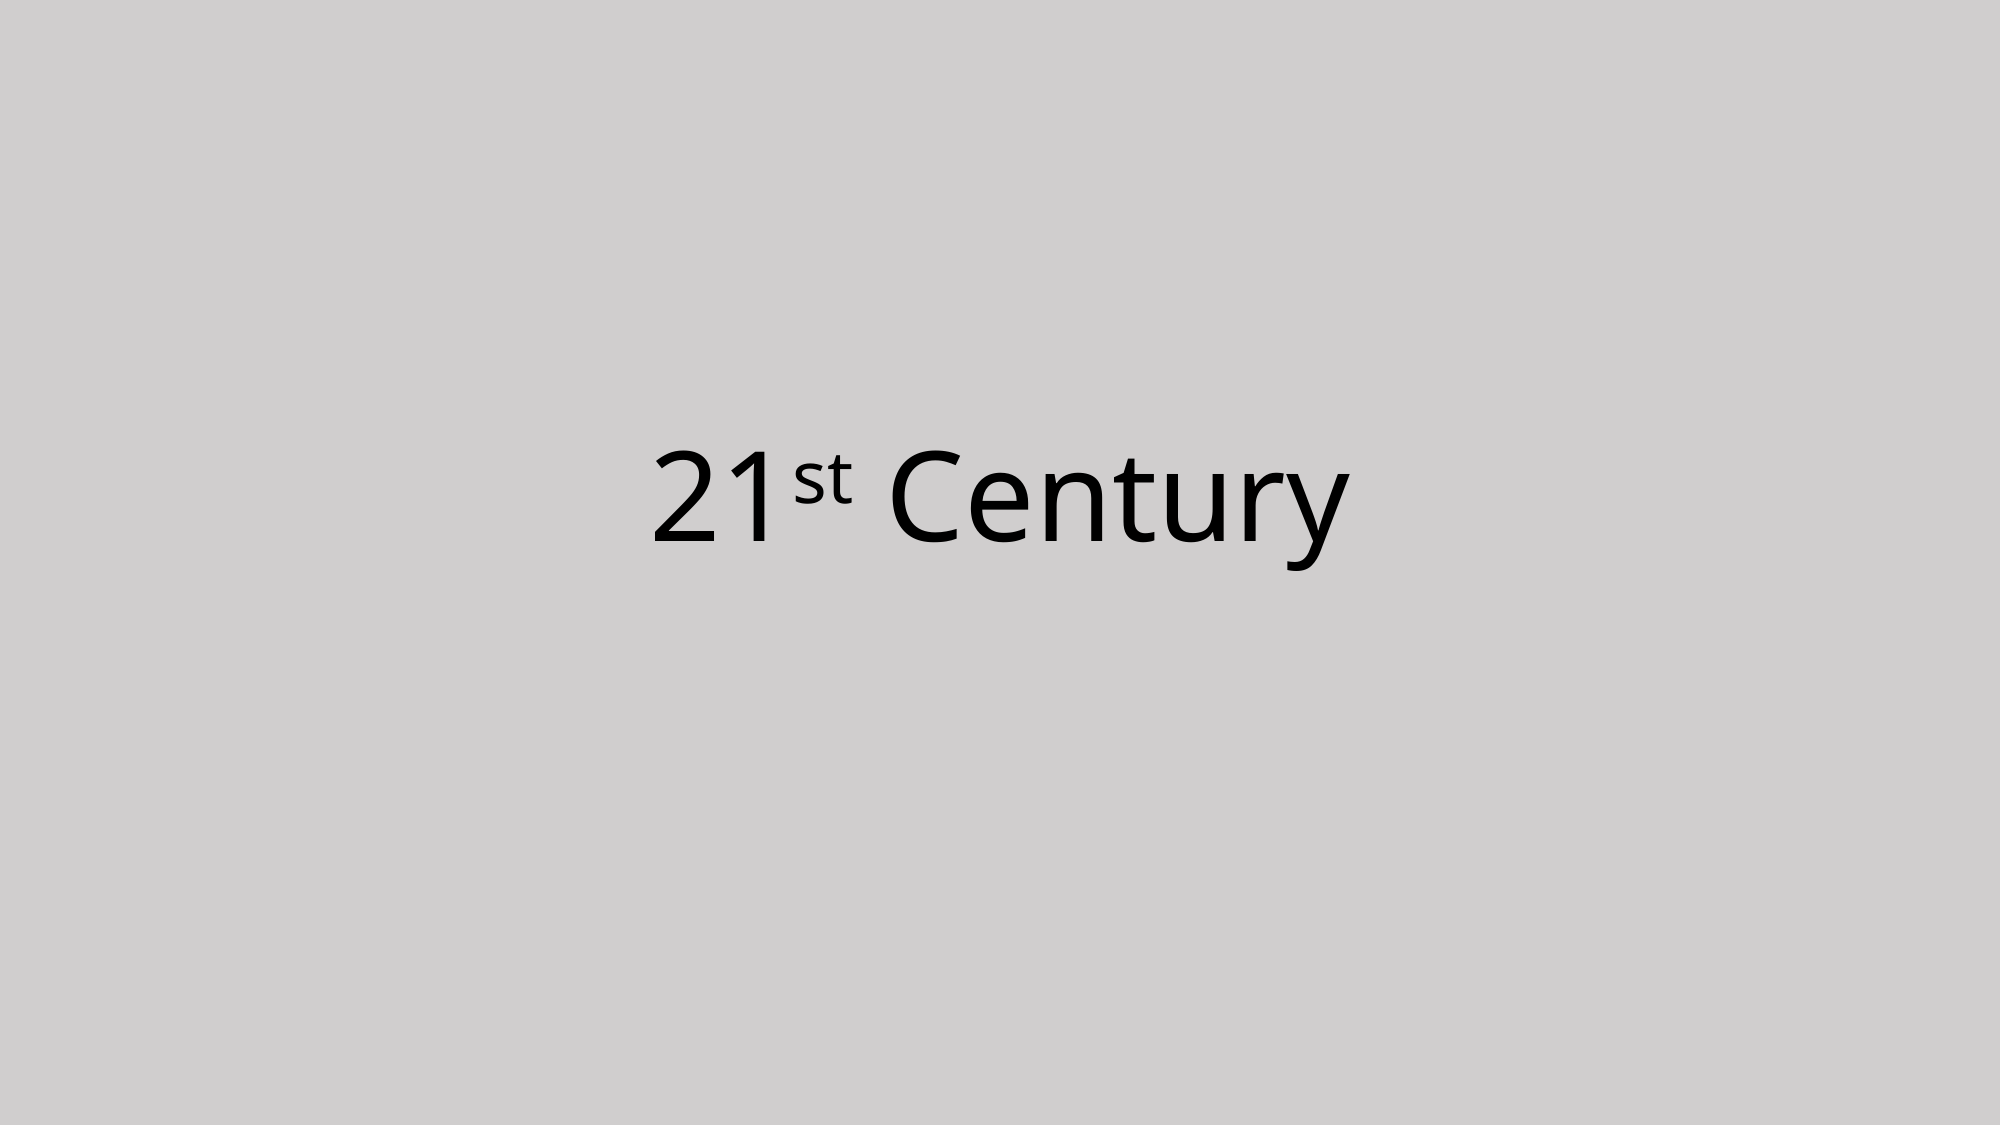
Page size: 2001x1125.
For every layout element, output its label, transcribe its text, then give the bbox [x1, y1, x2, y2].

title 21st Century [249, 184, 1750, 576]
